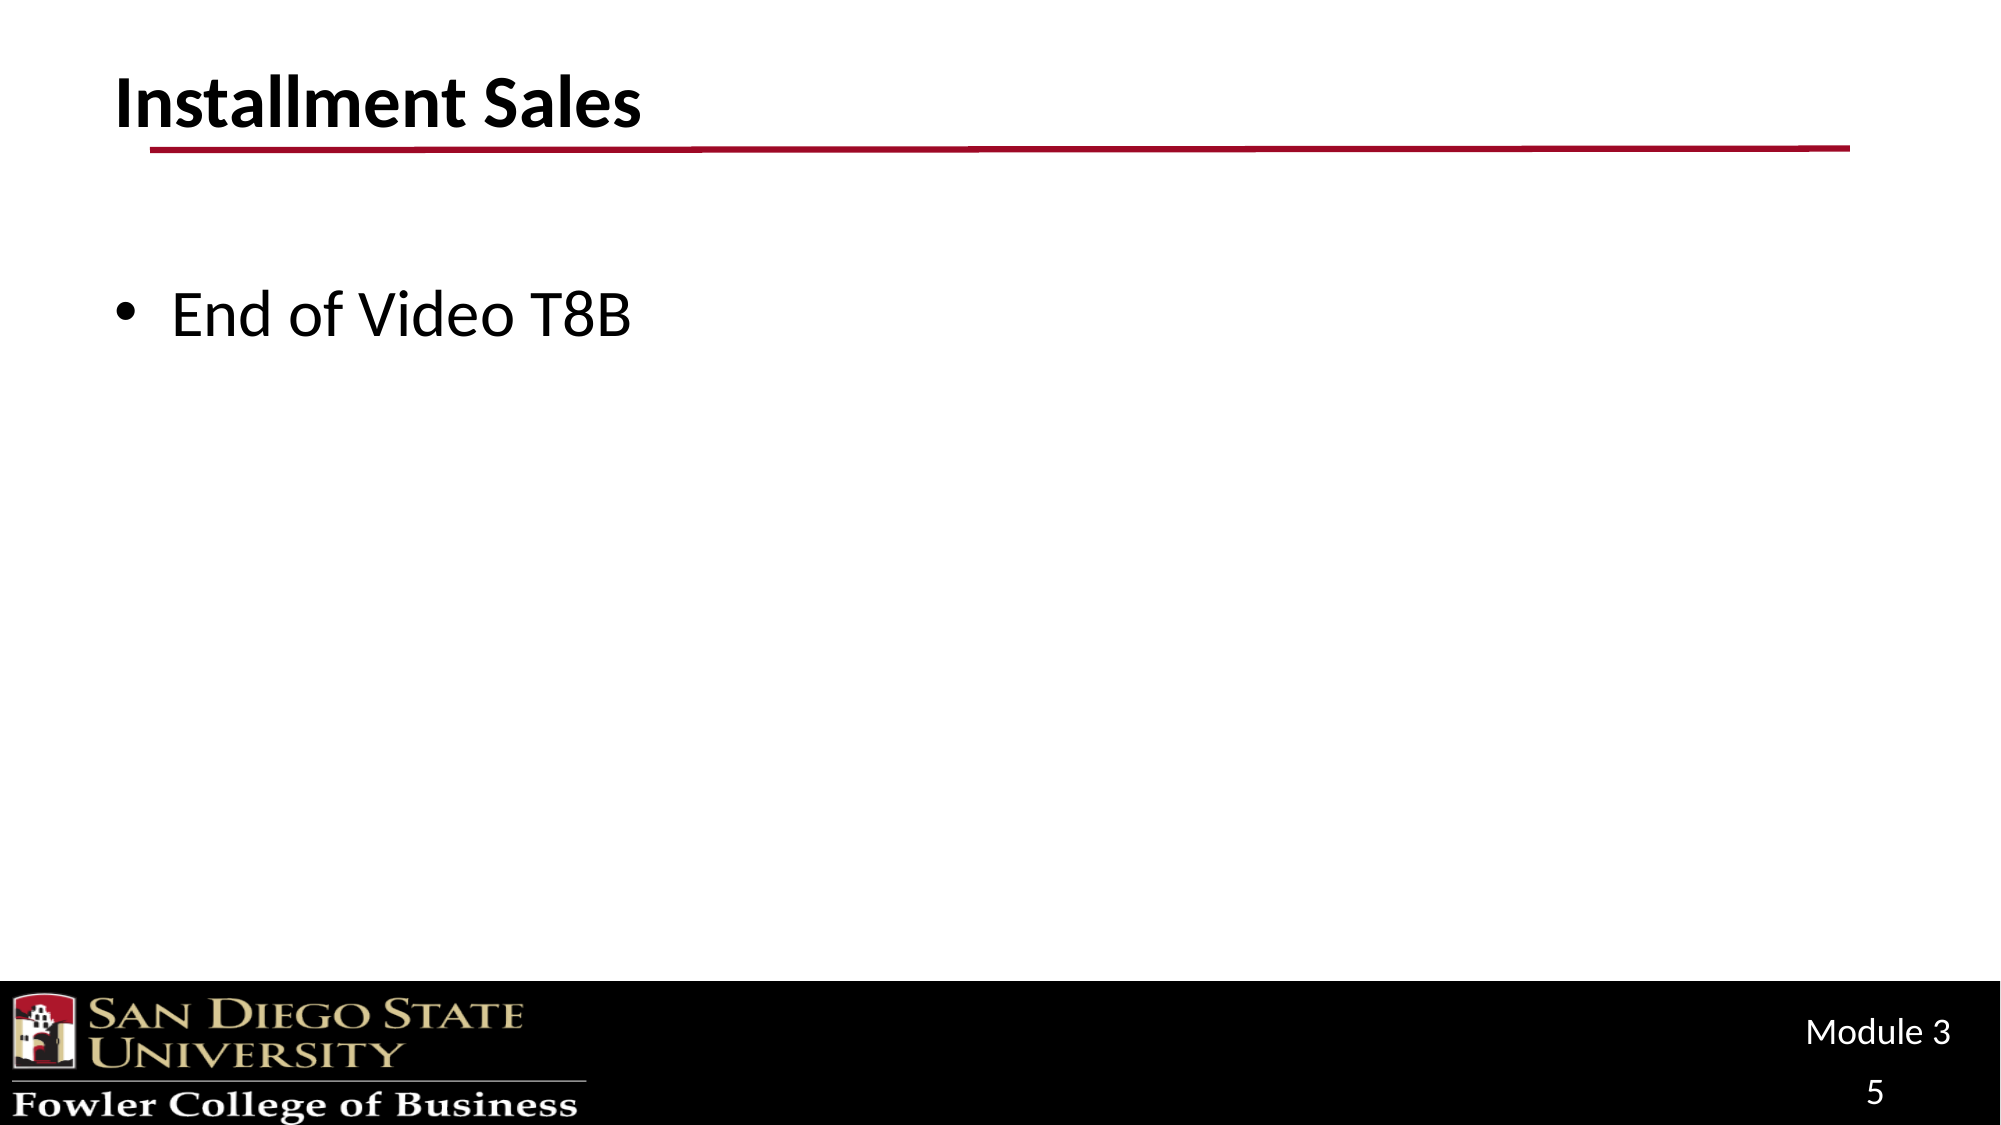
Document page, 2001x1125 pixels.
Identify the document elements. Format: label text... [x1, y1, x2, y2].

title Installment Sales [99, 45, 1900, 233]
picture [12, 992, 588, 1125]
slide_number Module 3 [1790, 999, 1989, 1060]
list End of Video T8B [99, 262, 1900, 907]
slide_number 5 [1851, 1059, 1989, 1124]
